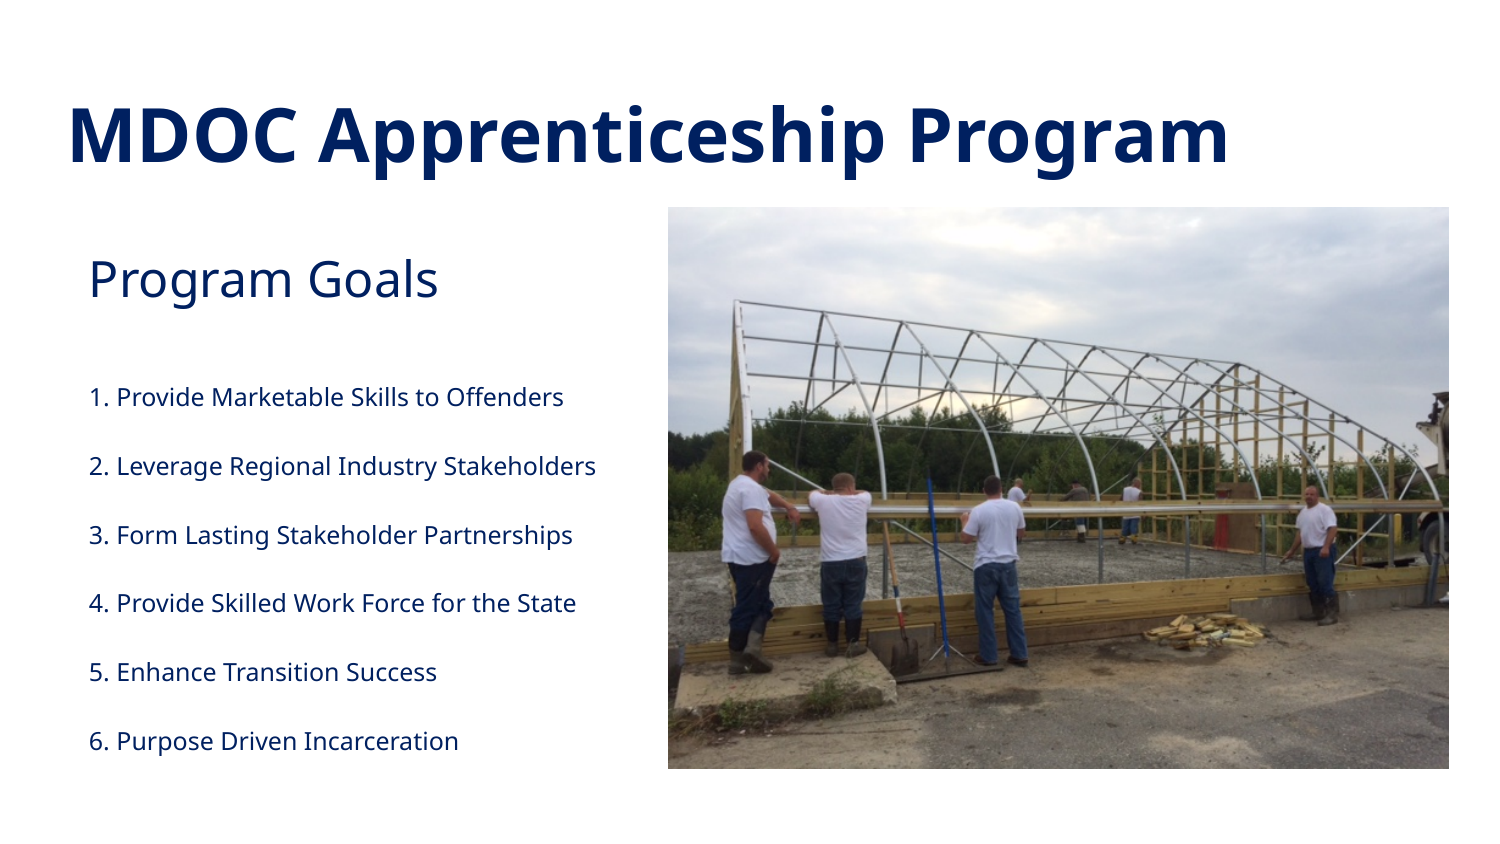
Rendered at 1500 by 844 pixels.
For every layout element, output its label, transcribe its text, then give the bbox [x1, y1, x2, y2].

picture [668, 207, 1450, 769]
list Program Goals 1. Provide Marketable Skills to Offenders 2. Leverage Regional Industry Stakeholders 3. Form Lasting Stakeholder Partnerships 4. Provide Skilled Work Force for the State 5. Enhance Transition Success 6. Purpose Driven Incarceration [51, 189, 708, 750]
title MDOC Apprenticeship Program [51, 72, 1449, 189]
